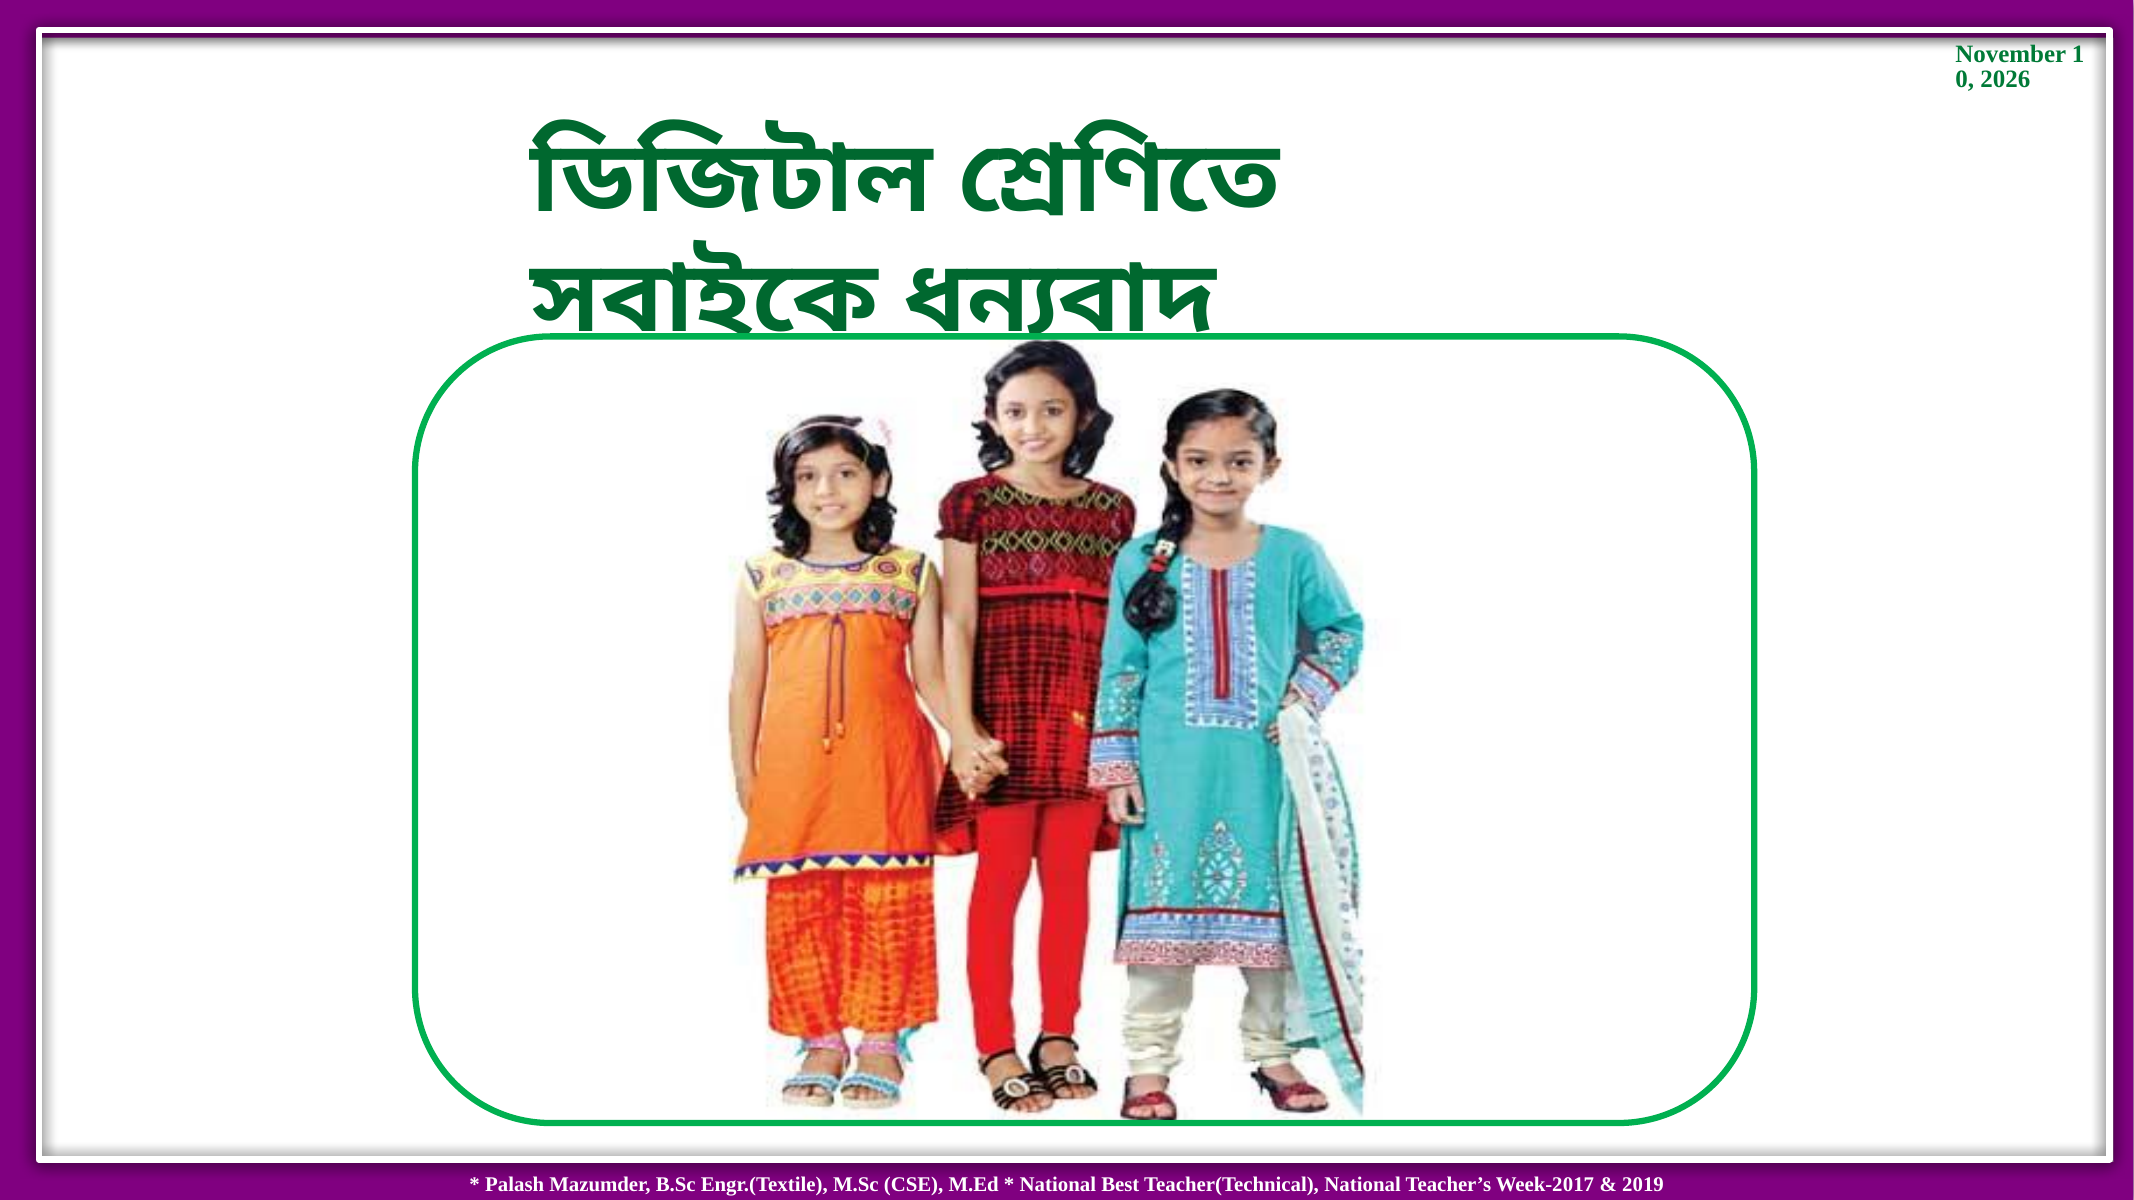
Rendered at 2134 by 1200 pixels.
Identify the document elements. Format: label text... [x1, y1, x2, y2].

text_box ডিজিটাল শ্রেণিতে সবাইকে ধন্যবাদ [515, 104, 1654, 338]
text_box [412, 334, 1757, 1126]
